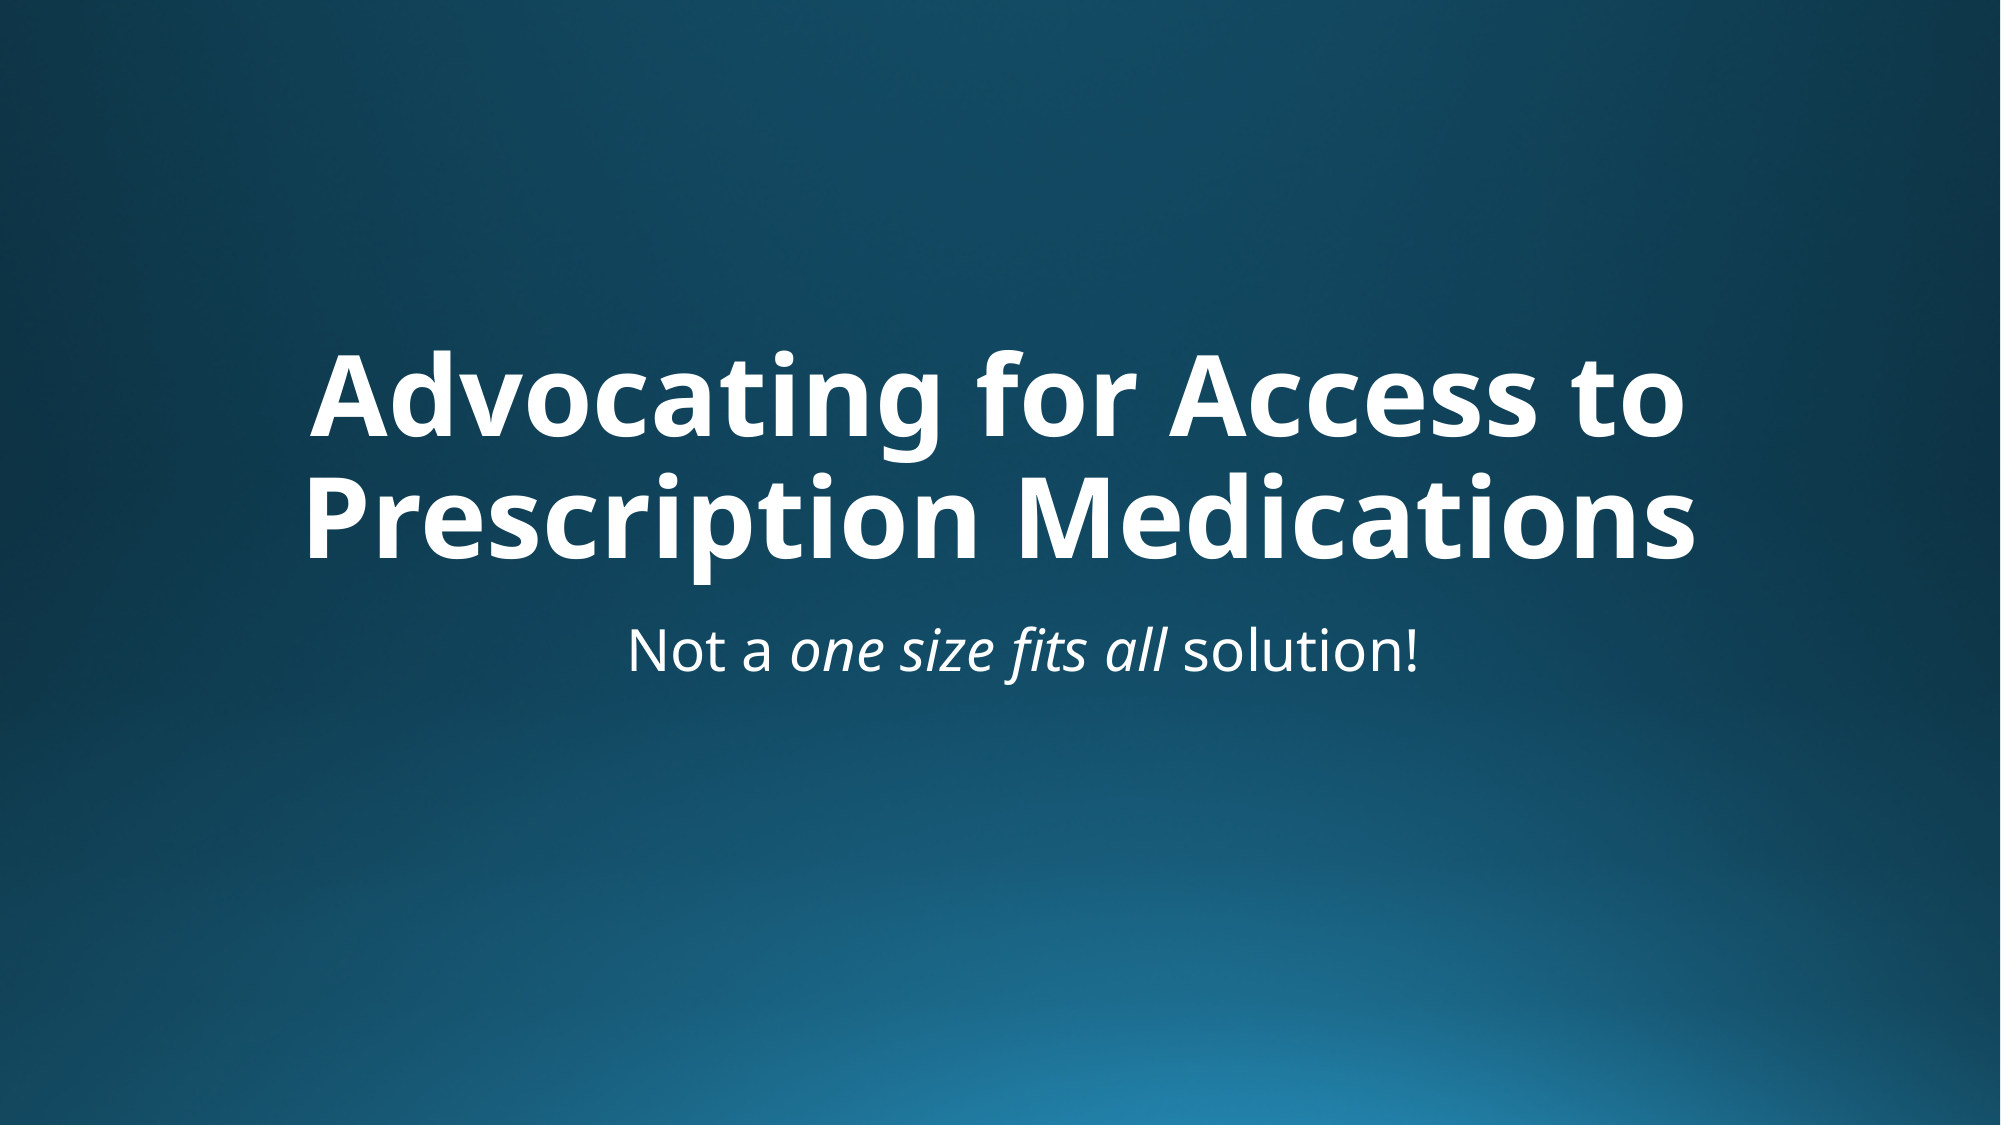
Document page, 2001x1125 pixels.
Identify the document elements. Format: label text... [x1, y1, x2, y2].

list Not a one size fits all solution! [183, 613, 1863, 1014]
title Advocating for Access to Prescription Medications [137, 223, 1863, 699]
picture [0, 0, 2001, 1125]
